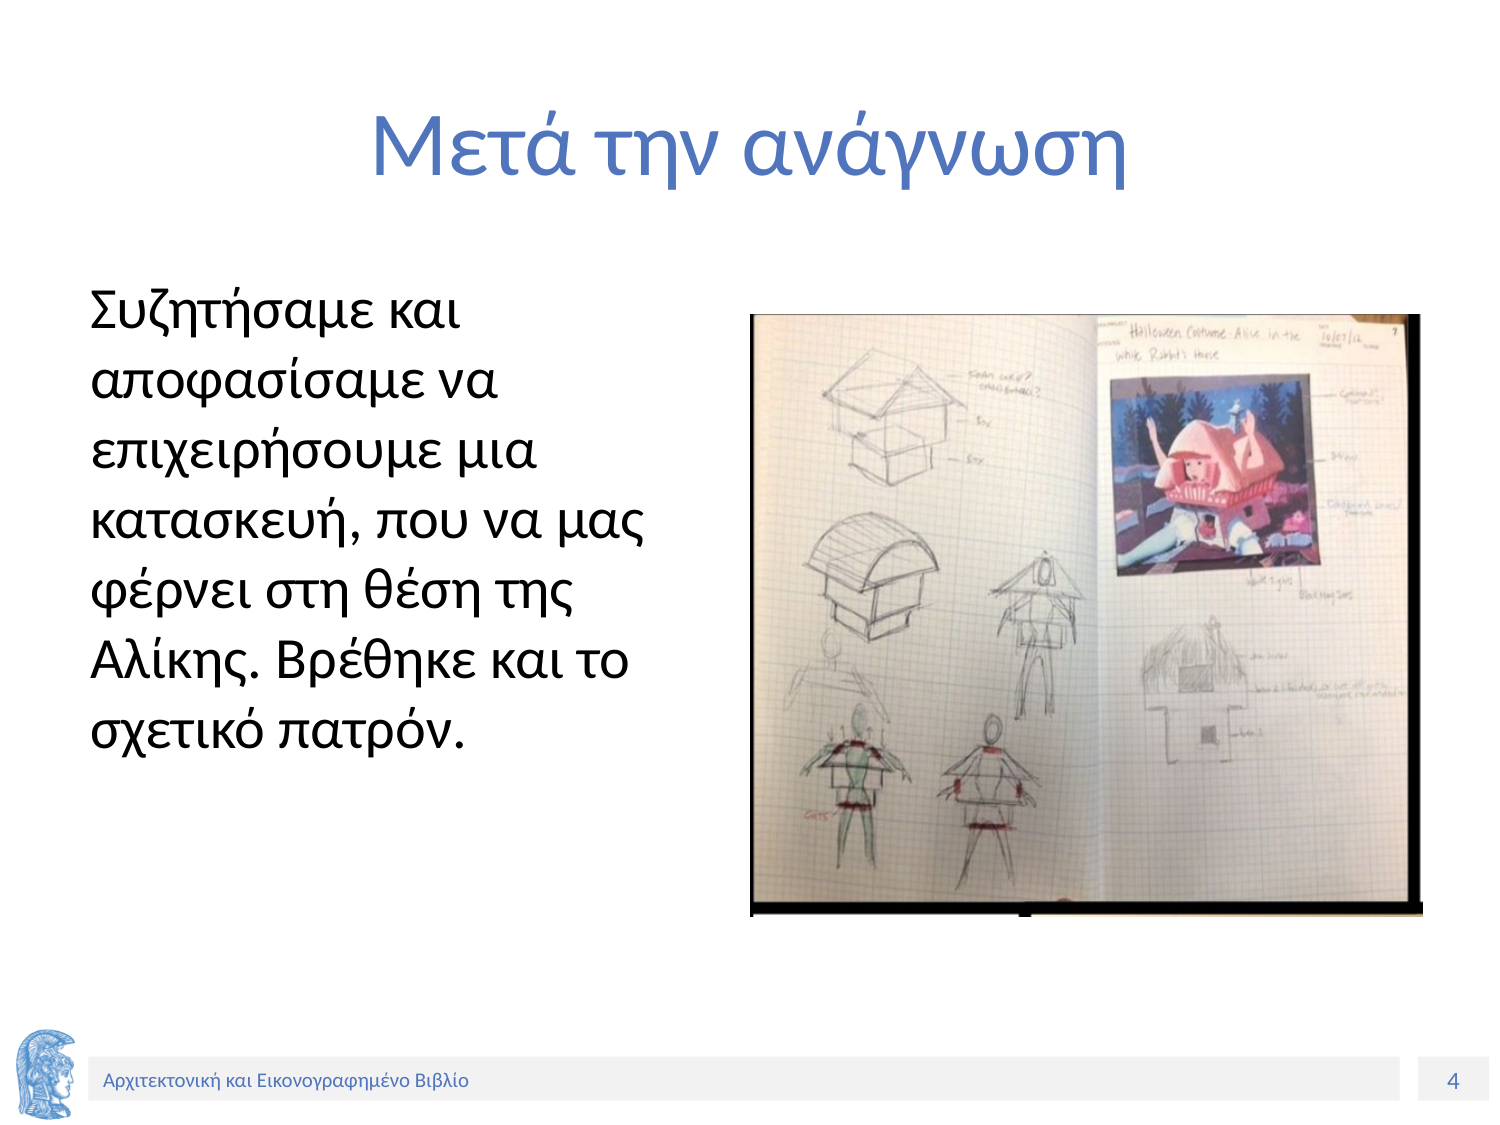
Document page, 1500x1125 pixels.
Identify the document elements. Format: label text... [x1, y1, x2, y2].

title Μετά την ανάγνωση [75, 45, 1425, 233]
picture [9, 1026, 81, 1120]
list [749, 314, 1424, 918]
list Συζητήσαμε και αποφασίσαμε να επιχειρήσουμε μια κατασκευή, που να μας φέρνει στη θέση της Αλίκης. Βρέθηκε και το σχετικό πατρόν. [75, 262, 738, 1005]
